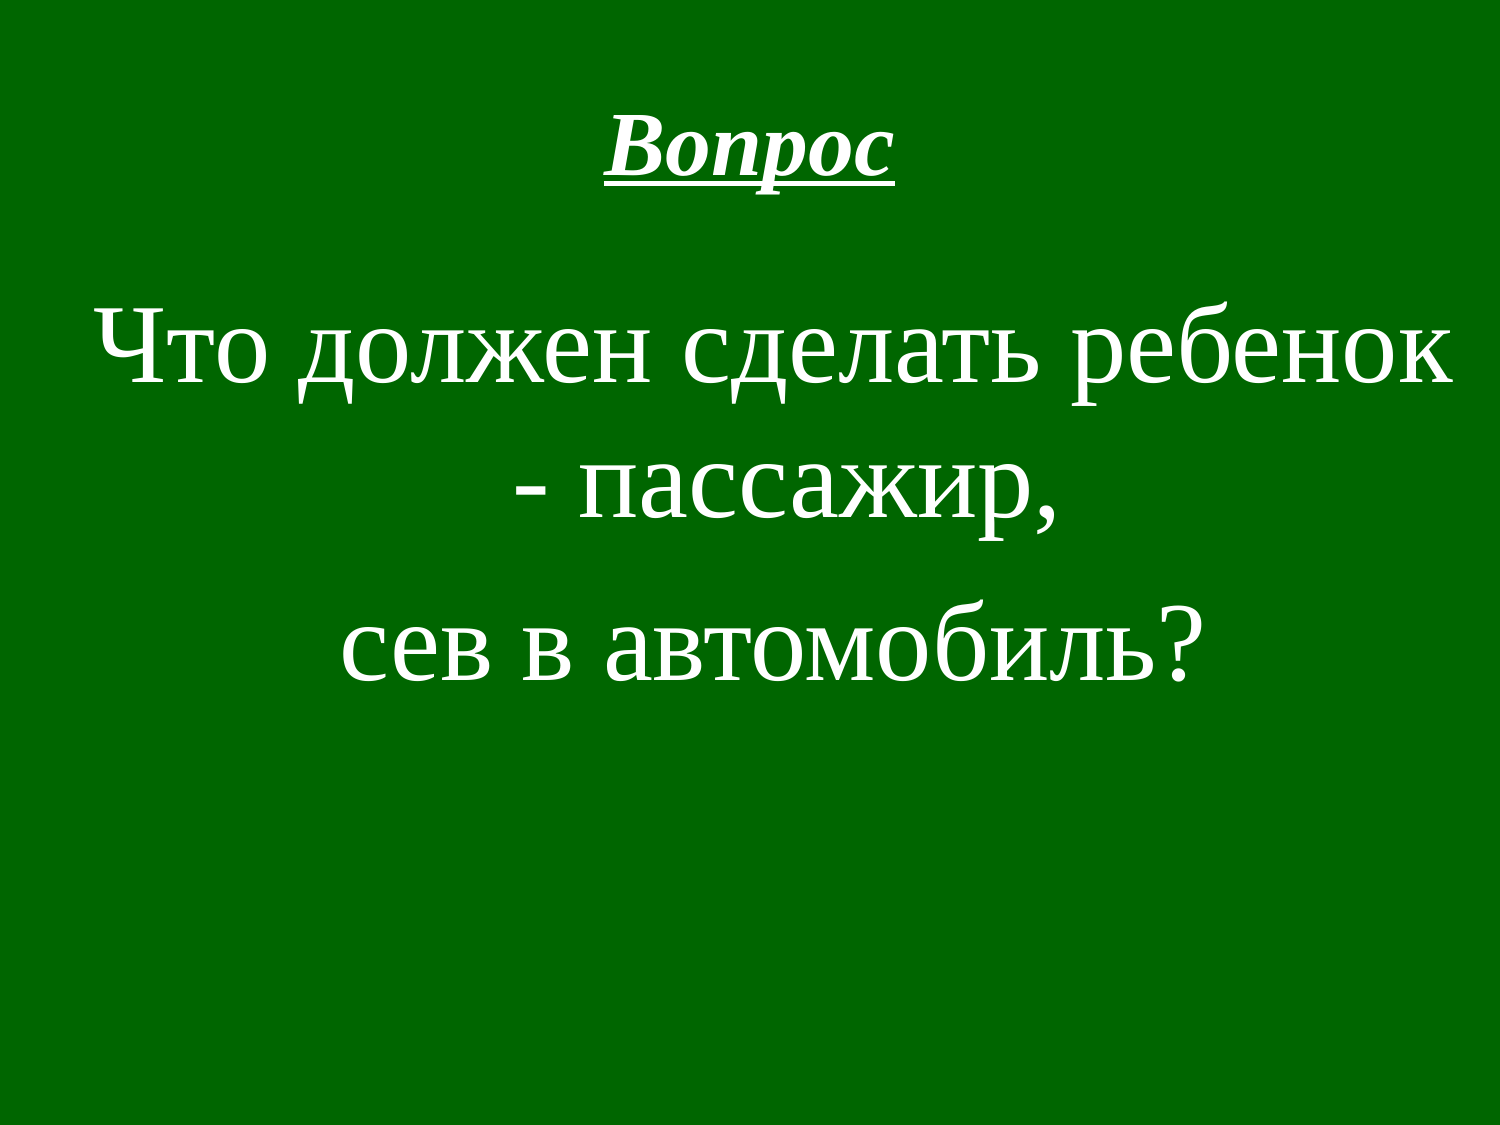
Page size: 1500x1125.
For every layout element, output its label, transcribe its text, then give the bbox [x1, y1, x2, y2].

text_box Вопрос [74, 45, 1425, 233]
text_box Что должен сделать ребенок - пассажир, сев в автомобиль? [74, 262, 1473, 1006]
